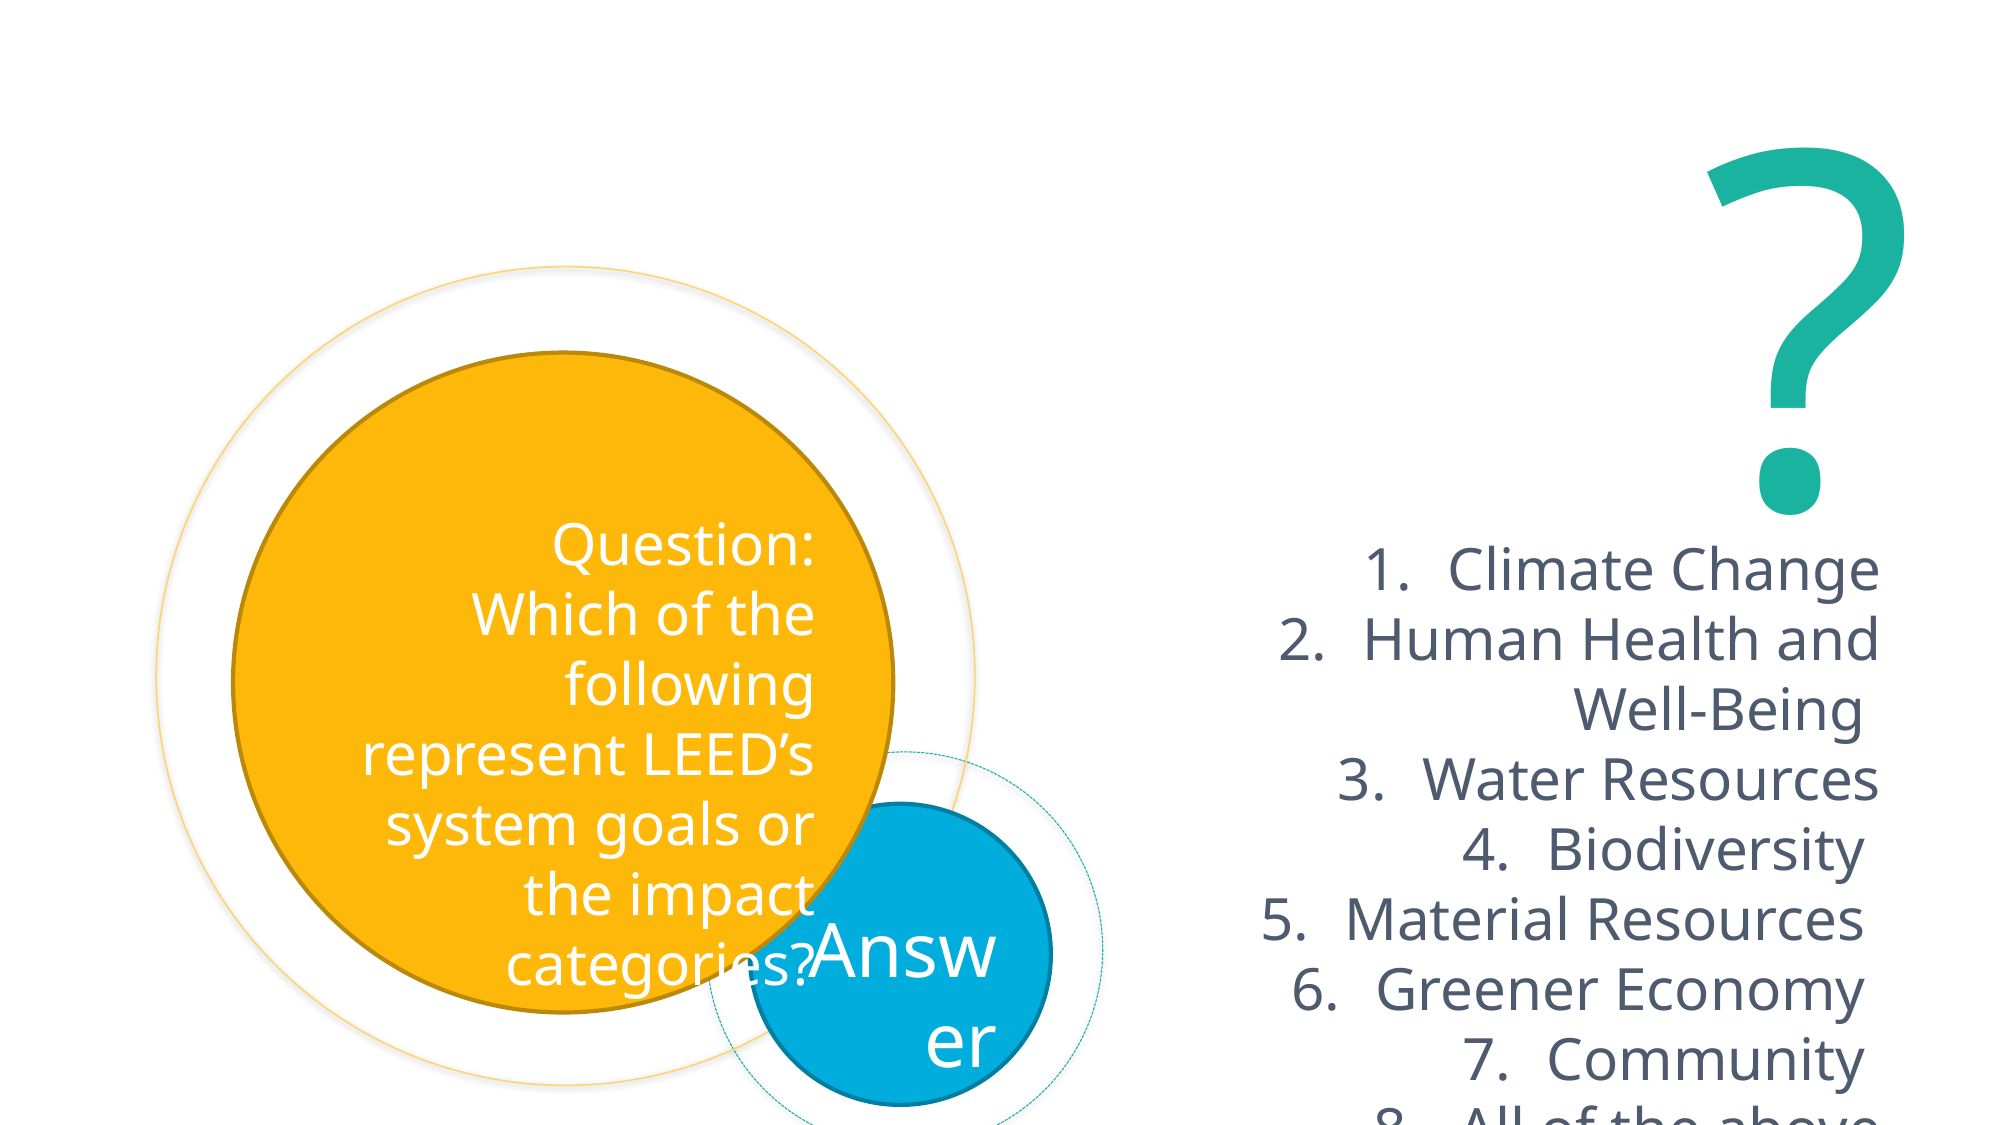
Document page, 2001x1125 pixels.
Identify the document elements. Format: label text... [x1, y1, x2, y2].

text_box Climate Change Human Health and Well-Being Water Resources Biodiversity Material Resources Greener Economy Community All of the above [1167, 525, 1896, 1125]
text_box [155, 265, 976, 978]
text_box [832, 1091, 969, 1108]
text_box [750, 1075, 756, 1082]
text_box [764, 762, 1104, 1125]
text_box [831, 801, 1053, 1058]
text_box ? [1686, 3, 1933, 616]
text_box [470, 1075, 661, 1087]
text_box Question: Which of the following represent LEED’s system goals or the impact categories? [287, 499, 831, 1075]
text_box Answer [756, 895, 1013, 1091]
text_box [230, 350, 896, 879]
